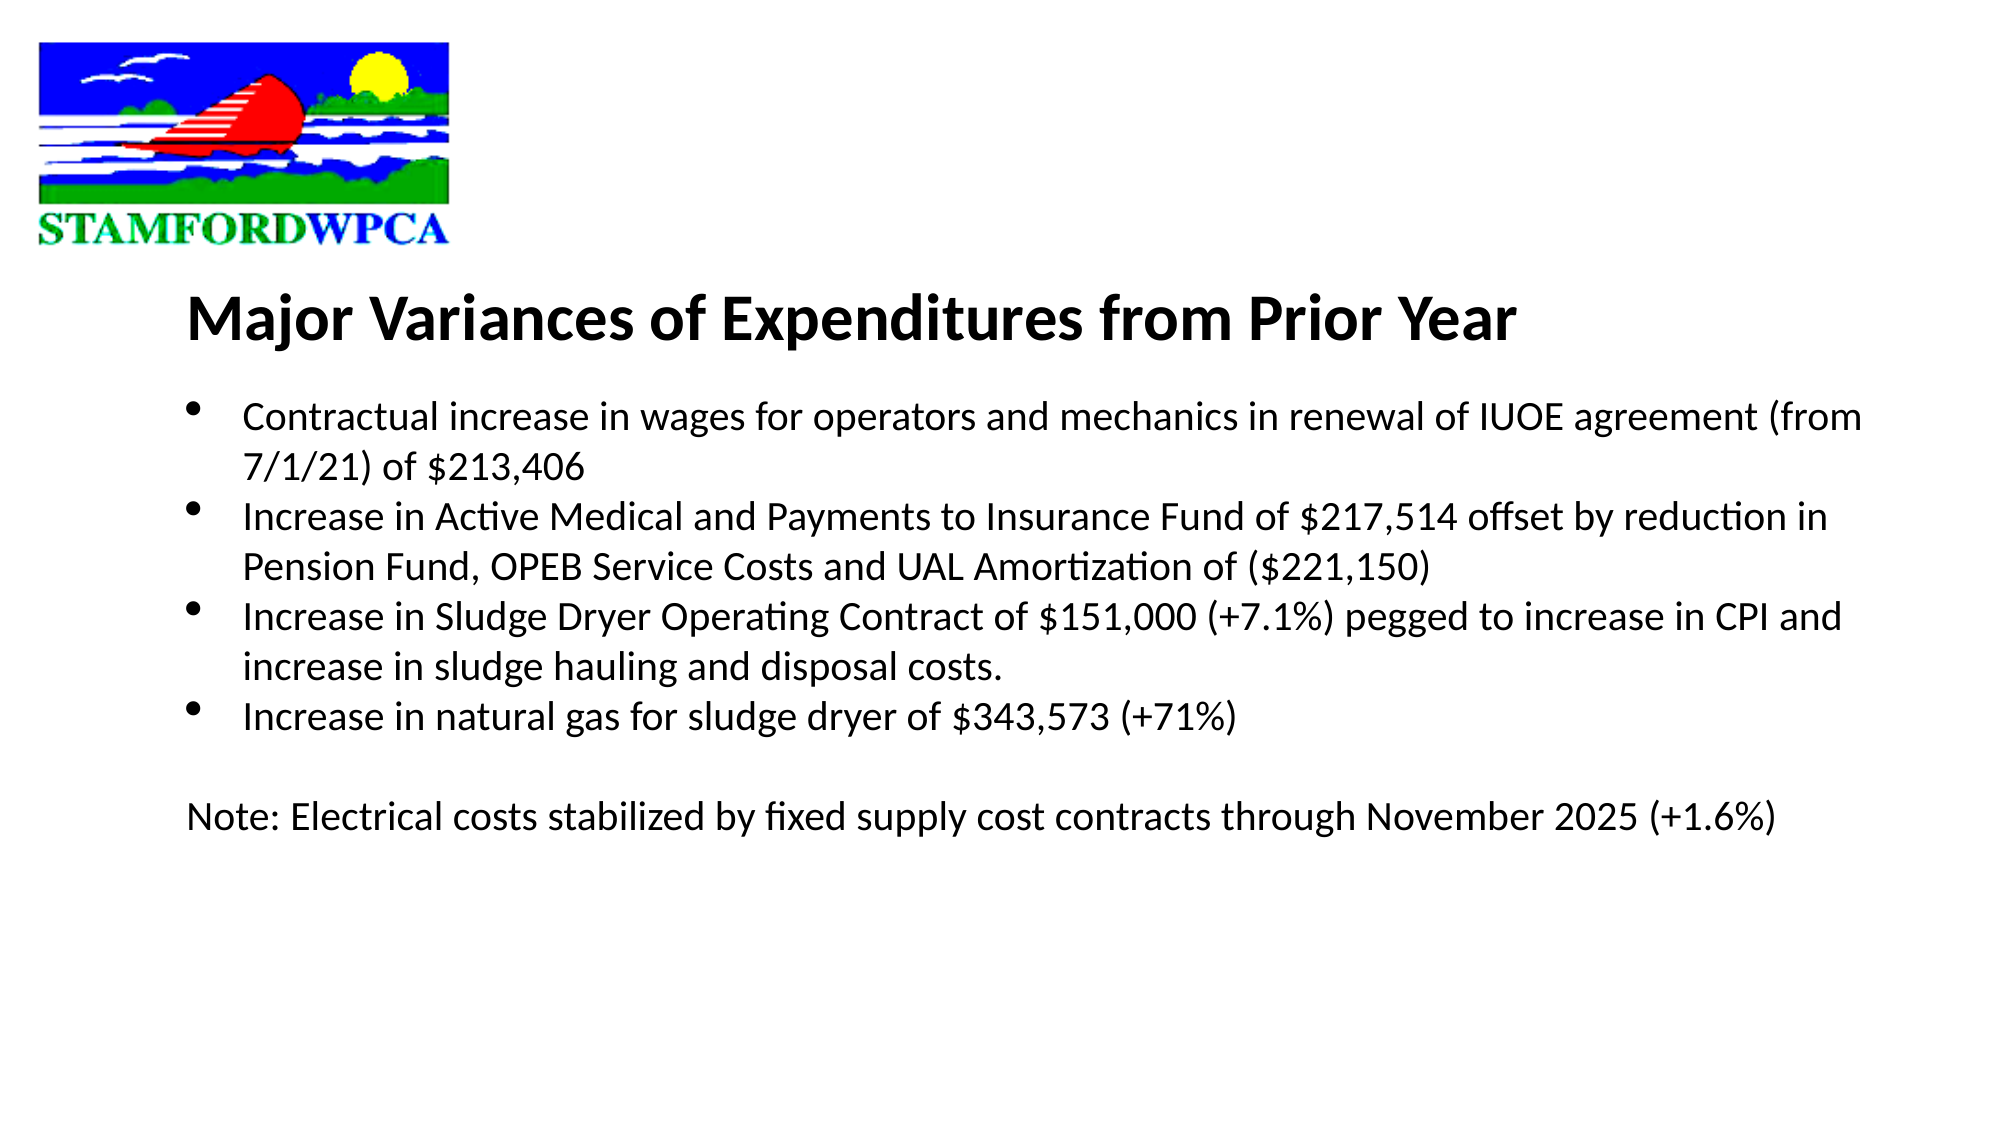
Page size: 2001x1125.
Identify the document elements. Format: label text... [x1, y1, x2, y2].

text_box Major Variances of Expenditures from Prior Year Contractual increase in wages for operators and mechanics in renewal of IUOE agreement (from 7/1/21) of $213,406 Increase in Active Medical and Payments to Insurance Fund of $217,514 offset by reduction in Pension Fund, OPEB Service Costs and UAL Amortization of ($221,150) Increase in Sludge Dryer Operating Contract of $151,000 (+7.1%) pegged to increase in CPI and increase in sludge hauling and disposal costs. Increase in natural gas for sludge dryer of $343,573 (+71%) Note: Electrical costs stabilized by fixed supply cost contracts through November 2025 (+1.6%) [171, 266, 1961, 897]
picture [33, 41, 452, 247]
